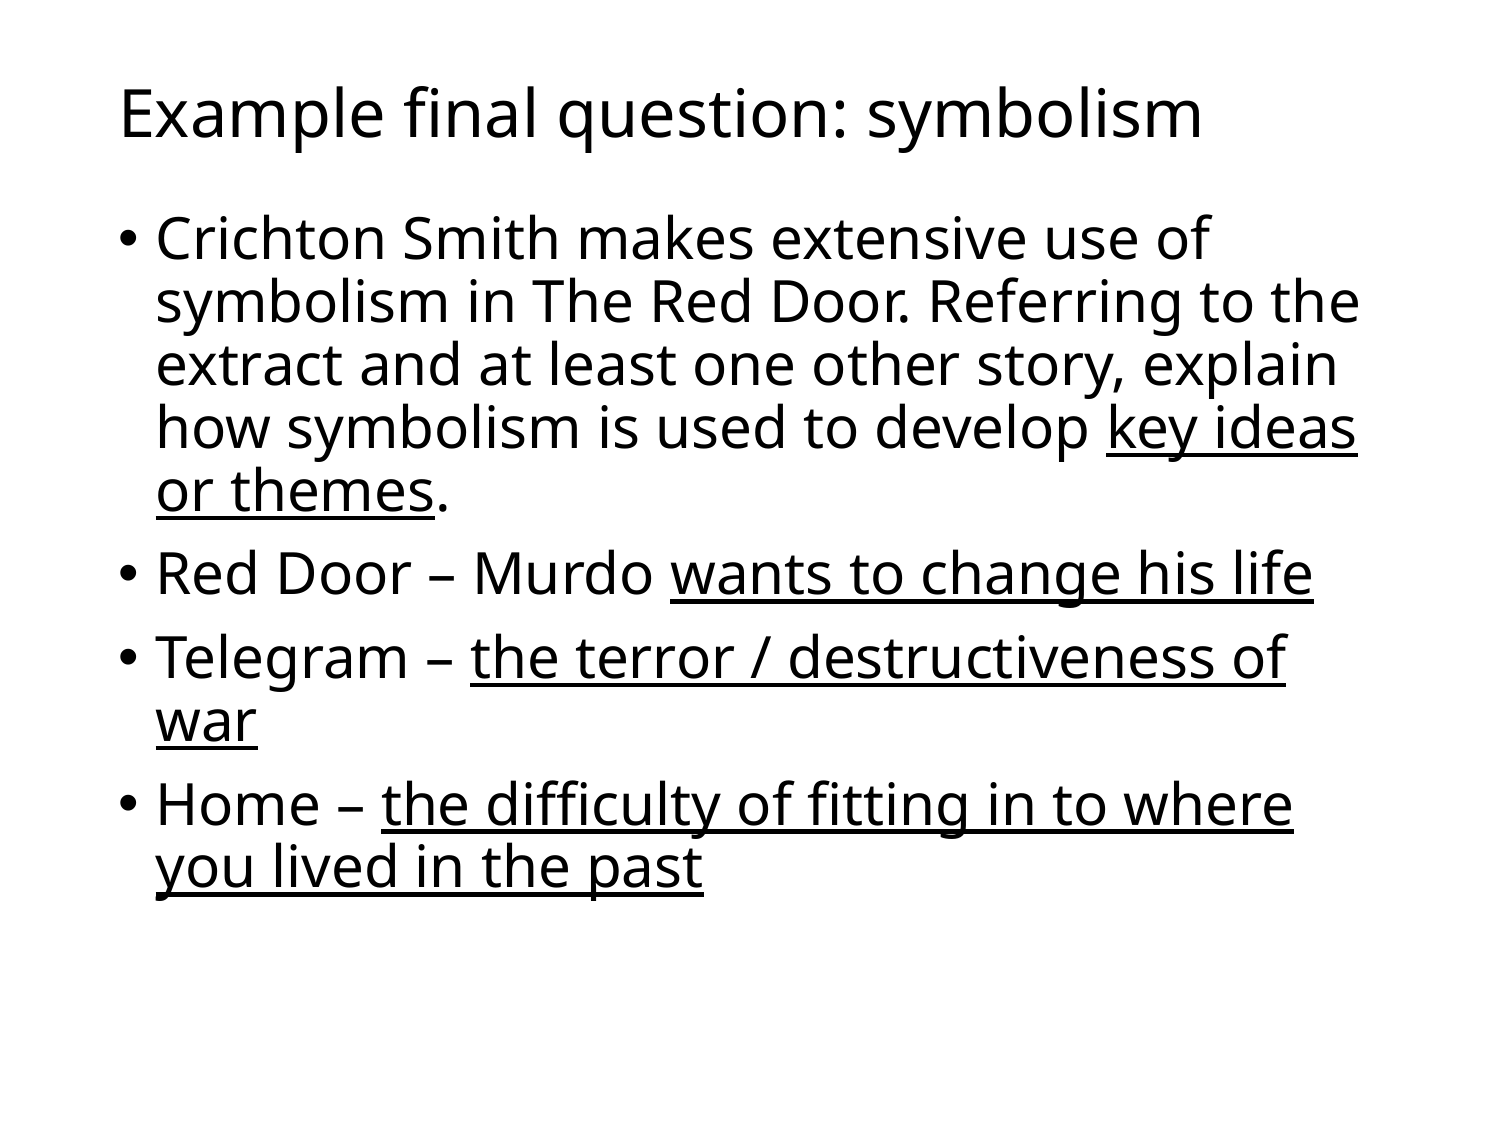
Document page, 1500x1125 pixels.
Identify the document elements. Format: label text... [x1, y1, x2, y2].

list Crichton Smith makes extensive use of symbolism in The Red Door. Referring to the extract and at least one other story, explain how symbolism is used to develop key ideas or themes. Red Door – Murdo wants to change his life Telegram – the terror / destructiveness of war Home – the difficulty of fitting in to where you lived in the past [103, 202, 1397, 1014]
title Example final question: symbolism [103, 59, 1397, 172]
